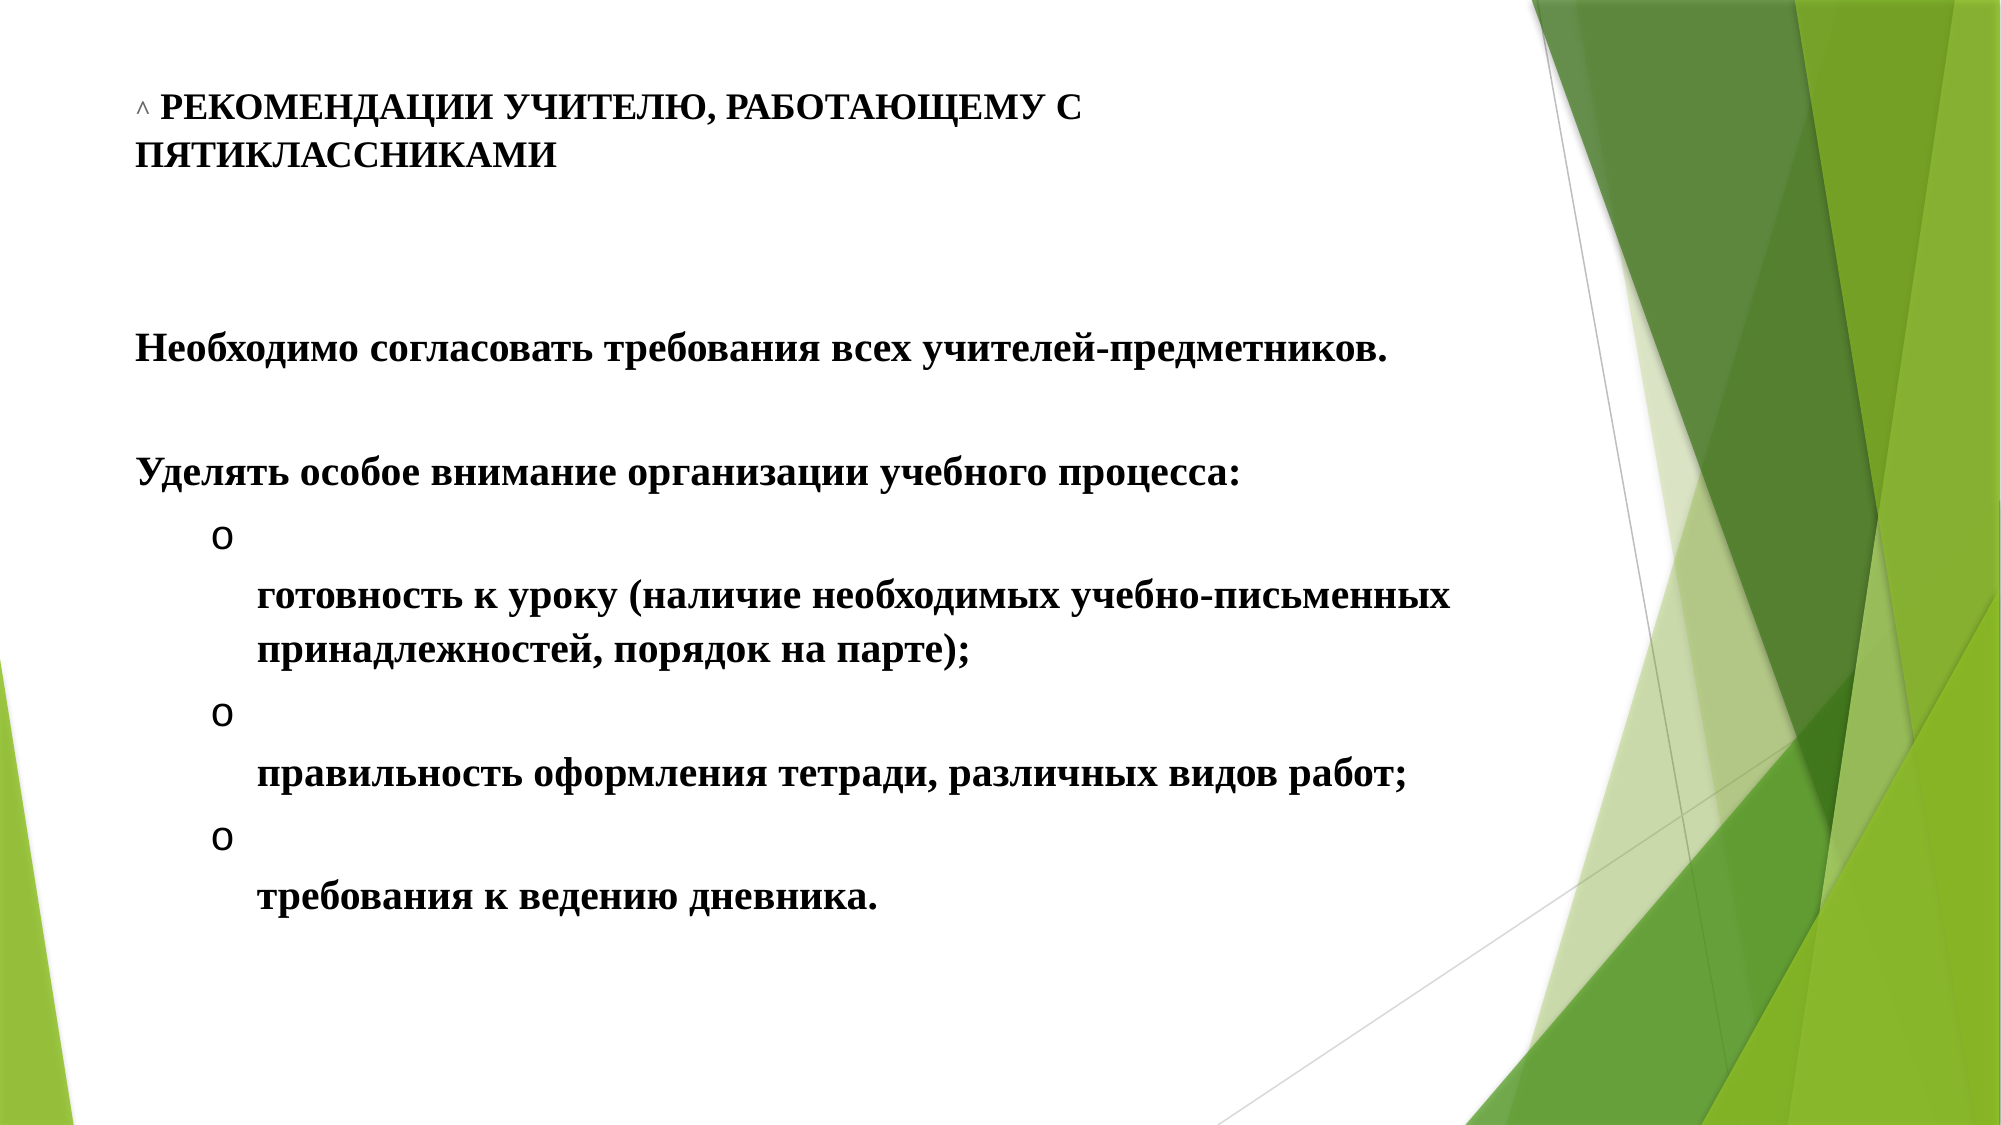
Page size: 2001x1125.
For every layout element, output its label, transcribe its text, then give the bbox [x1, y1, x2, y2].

text_box ^ РЕКОМЕНДАЦИИ УЧИТЕЛЮ, РАБОТАЮЩЕМУ С ПЯТИКЛАССНИКАМИ Необходимо согласовать требования всех учителей-предметников. Уделять особое внимание организации учебного процесса: готовность к уроку (наличие необходимых учебно-письменных принадлежностей, порядок на парте); правильность оформления тетради, различных видов работ; требования к ведению дневника. [120, 71, 1523, 926]
